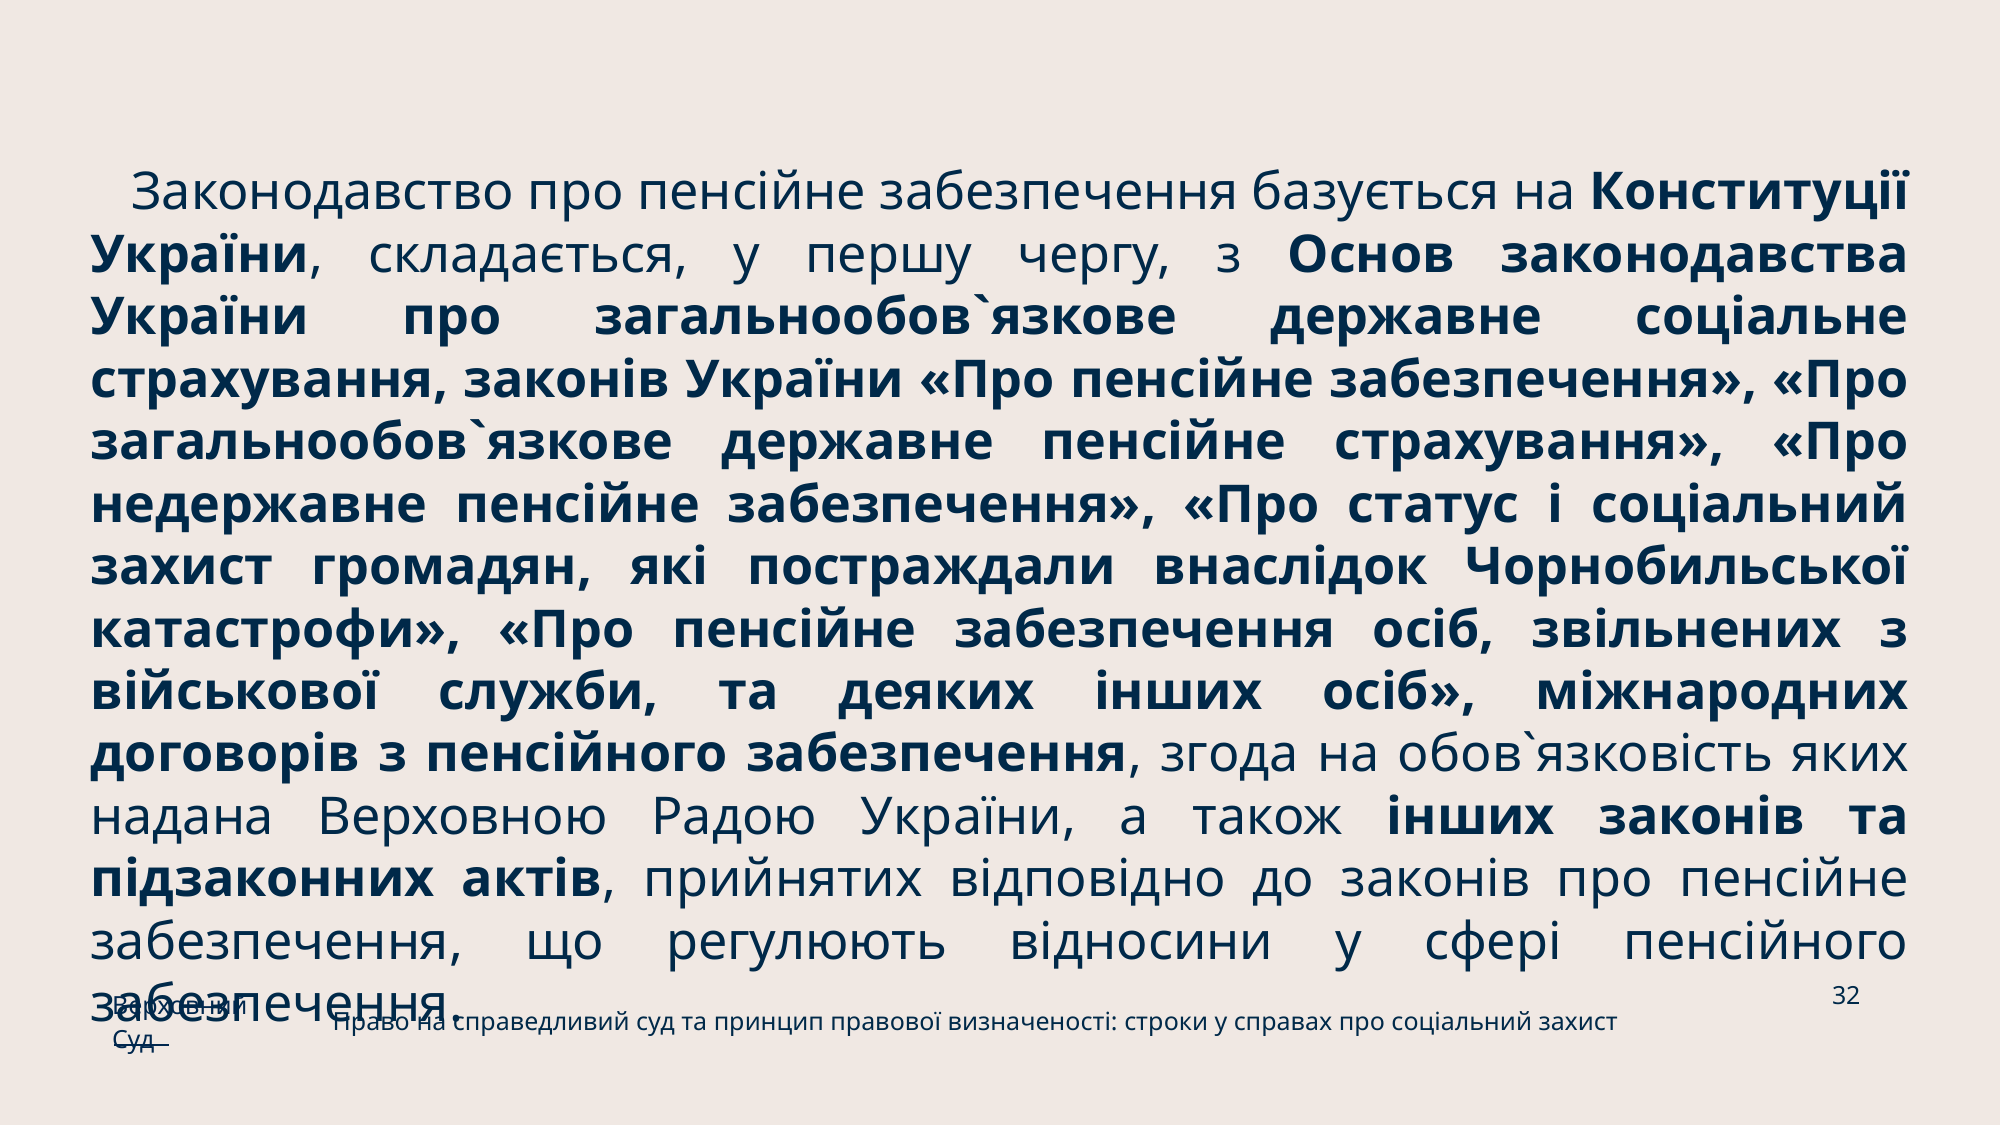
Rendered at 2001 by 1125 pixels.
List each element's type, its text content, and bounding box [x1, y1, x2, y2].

text_box Верховний Суд [97, 986, 288, 1053]
text_box Законодавство про пенсійне забезпечення базується на Конституції України, складається, у першу чергу, з Основ законодавства України про загальнообов`язкове державне соціальне страхування, законів України «Про пенсійне забезпечення», «Про загальнообов`язкове державне пенсійне страхування», «Про недержавне пенсійне забезпечення», «Про статус і соціальний захист громадян, які постраждали внаслідок Чорнобильської катастрофи», «Про пенсійне забезпечення осіб, звільнених з військової служби, та деяких інших осіб», міжнародних договорів з пенсійного забезпечення, згода на обов`язковість яких надана Верховною Радою України, а також інших законів та підзаконних актів, прийнятих відповідно до законів про пенсійне забезпечення, що регулюють відносини у сфері пенсійного забезпечення. [75, 150, 1925, 1040]
text_box Право на справедливий суд та принцип правової визначеності: строки у справах про соціальний захист [317, 1001, 1802, 1055]
text_box 32 [1786, 969, 1876, 1024]
